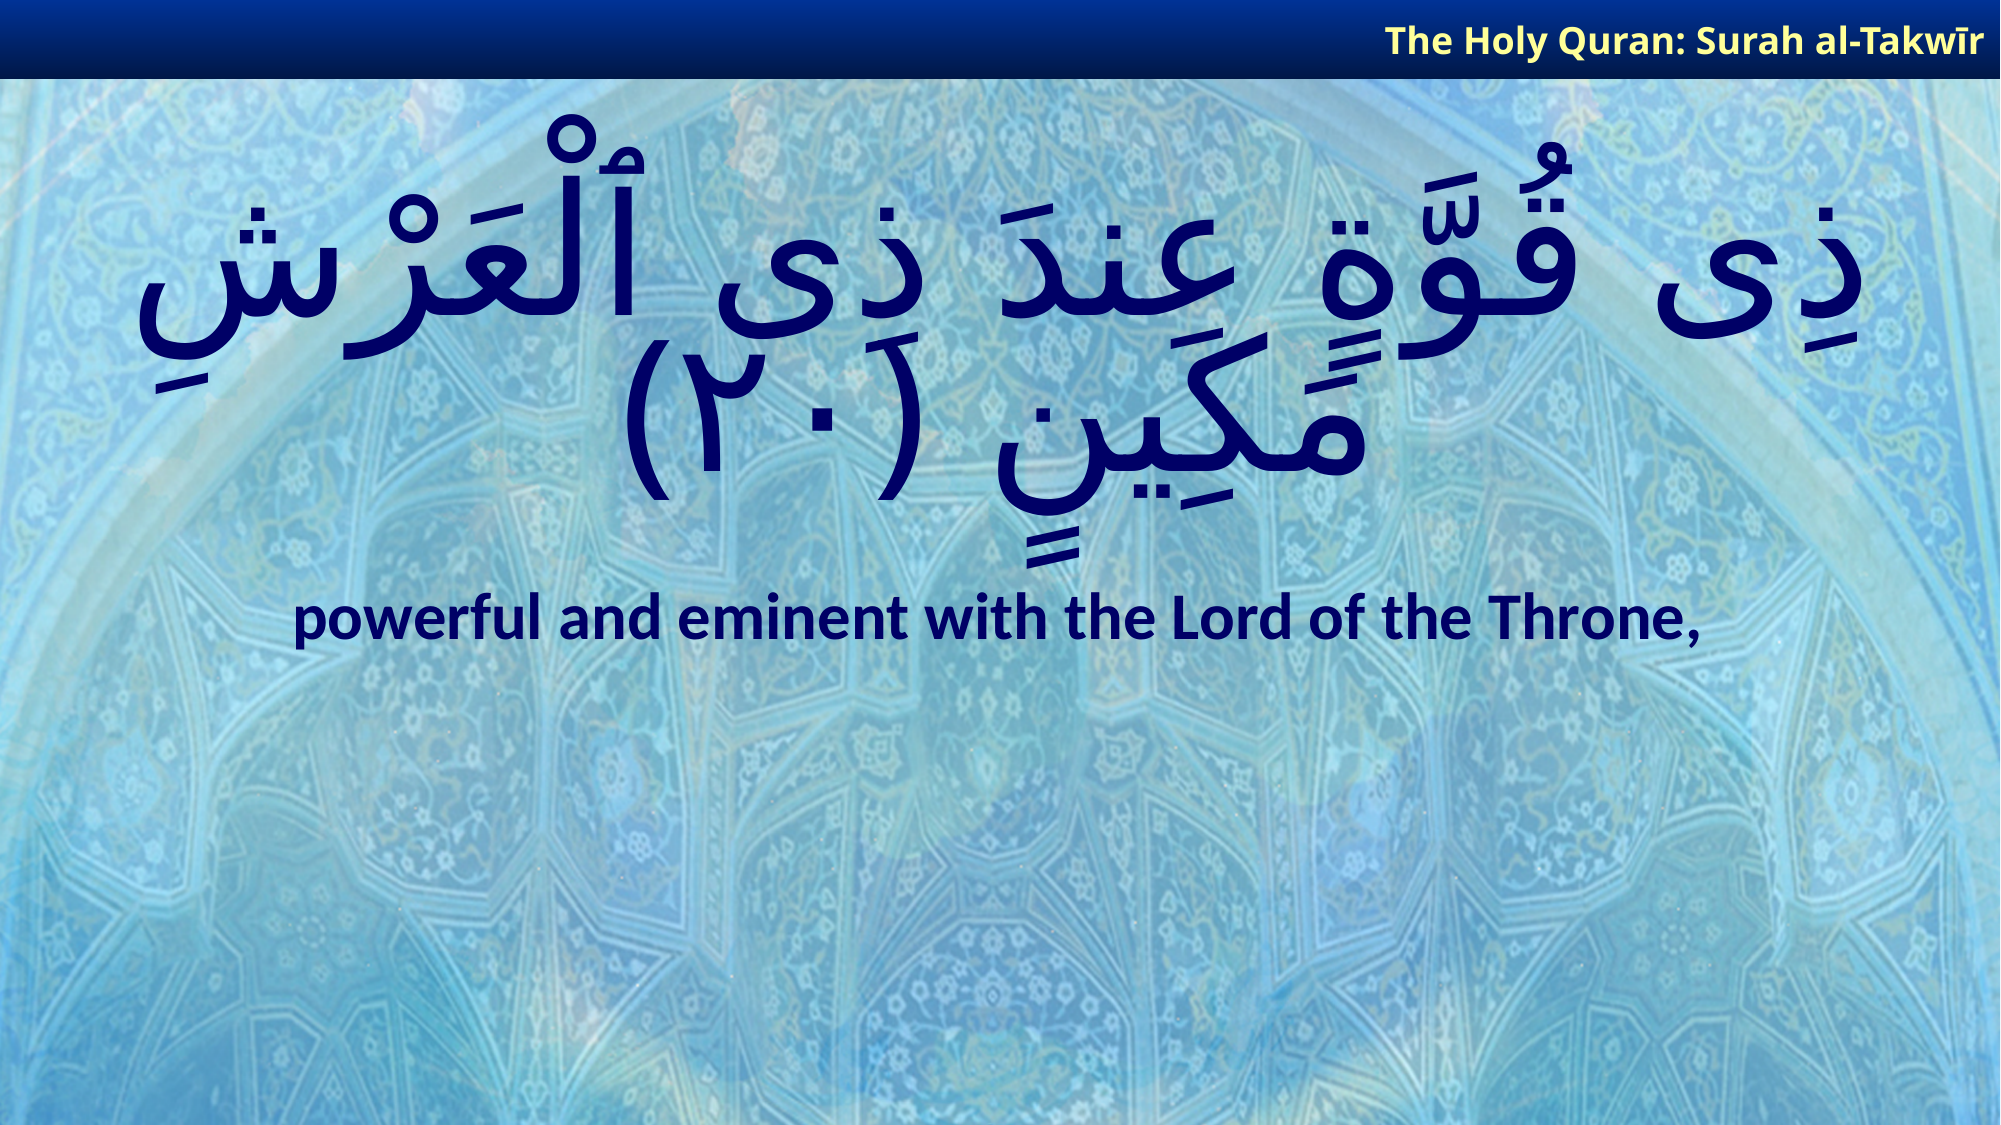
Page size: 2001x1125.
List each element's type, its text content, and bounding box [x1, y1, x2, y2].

title ذِى قُوَّةٍ عِندَ ذِى ٱلْعَرْشِ مَكِينٍ ﴿٢٠﴾ [0, 231, 2000, 473]
picture [0, 0, 2001, 1125]
text_box The Holy Quran: Surah al-Takwīr [0, 0, 2000, 79]
subtitle powerful and eminent with the Lord of the Throne, [7, 574, 1989, 862]
